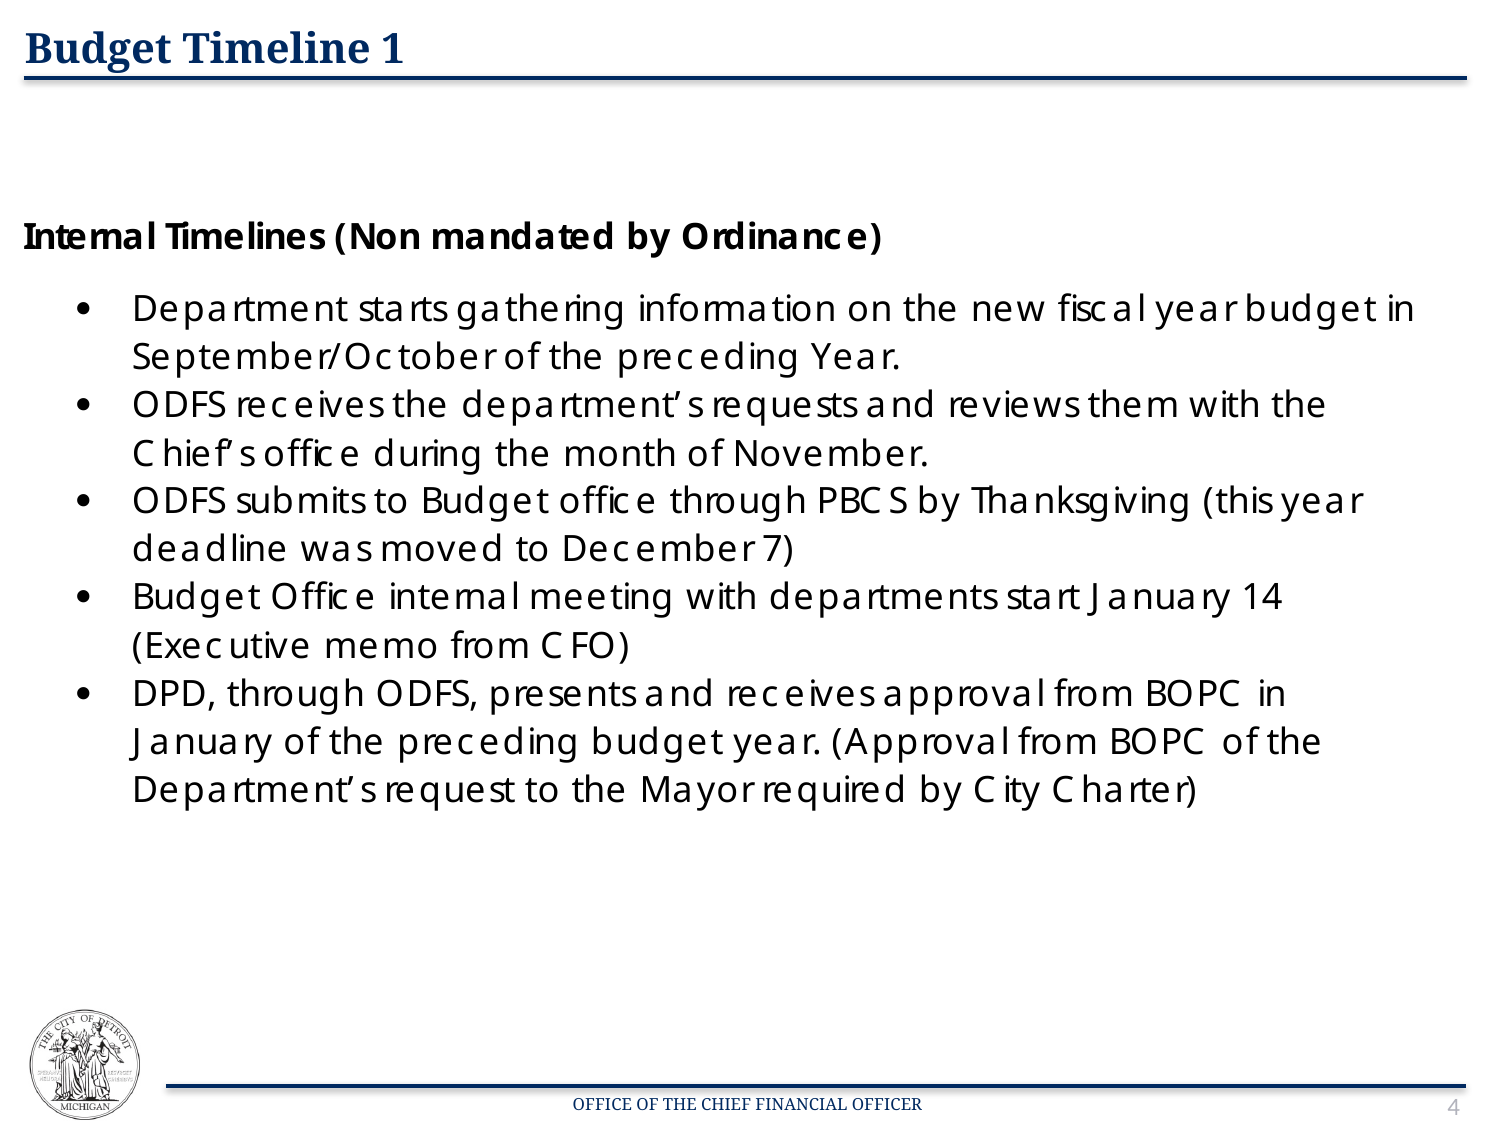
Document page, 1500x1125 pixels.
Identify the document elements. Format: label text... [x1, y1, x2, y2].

picture [24, 1004, 145, 1125]
slide_number 4 [1137, 1074, 1475, 1125]
title Budget Timeline 1 [24, 21, 1468, 73]
picture [22, 212, 1435, 838]
